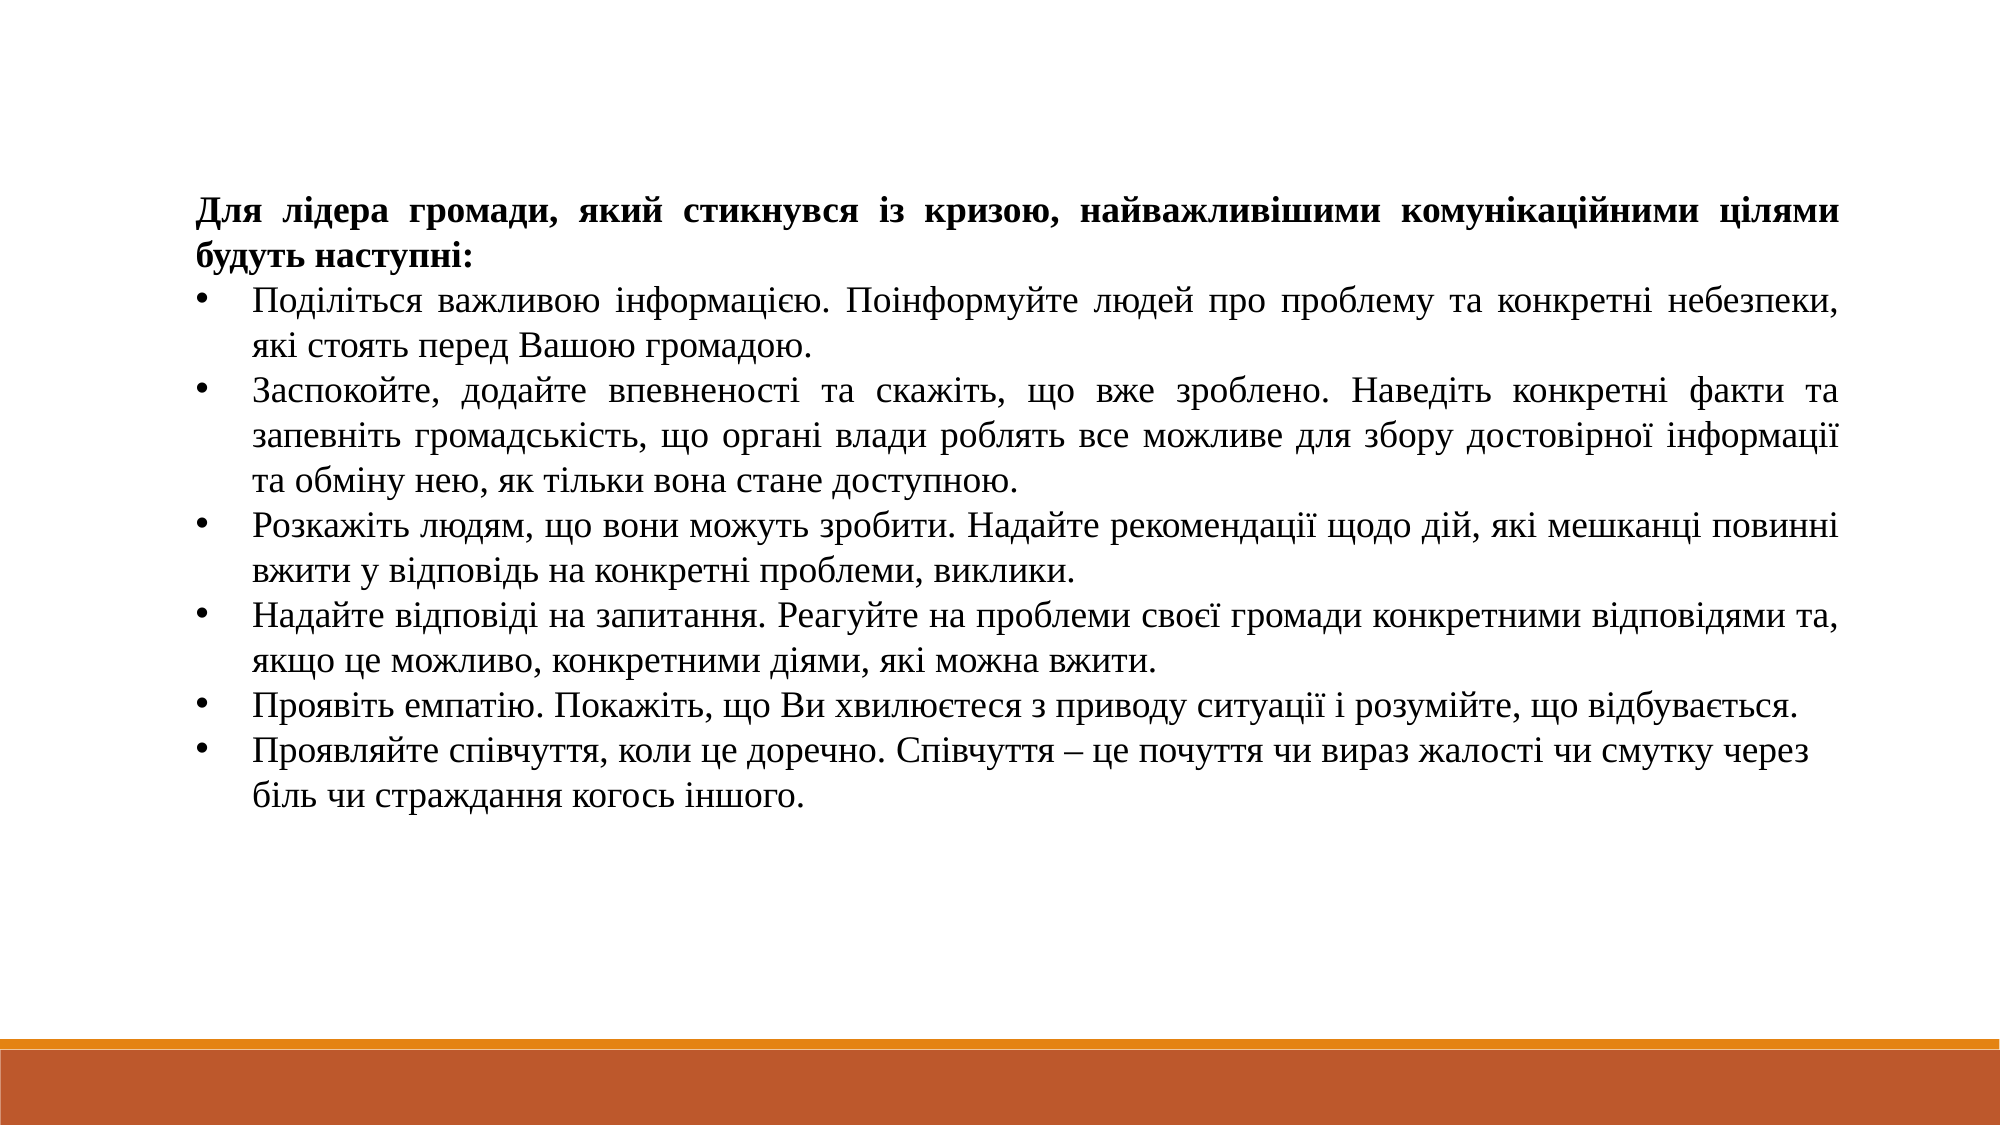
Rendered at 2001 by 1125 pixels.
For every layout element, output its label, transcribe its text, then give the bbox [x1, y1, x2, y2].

text_box Для лідера громади, який стикнувся із кризою, найважливішими комунікаційними цілями будуть наступні: Поділіться важливою інформацією. Поінформуйте людей про проблему та конкретні небезпеки, які стоять перед Вашою громадою. Заспокойте, додайте впевненості та скажіть, що вже зроблено. Наведіть конкретні факти та запевніть громадськість, що органі влади роблять все можливе для збору достовірної інформації та обміну нею, як тільки вона стане доступною. Розкажіть людям, що вони можуть зробити. Надайте рекомендації щодо дій, які мешканці повинні вжити у відповідь на конкретні проблеми, виклики. Надайте відповіді на запитання. Реагуйте на проблеми своєї громади конкретними відповідями та, якщо це можливо, конкретними діями, які можна вжити. Проявіть емпатію. Покажіть, що Ви хвилюєтеся з приводу ситуації і розумійте, що відбувається. Проявляйте співчуття, коли це доречно. Співчуття – це почуття чи вираз жалості чи смутку через біль чи страждання когось іншого. [180, 177, 1856, 823]
